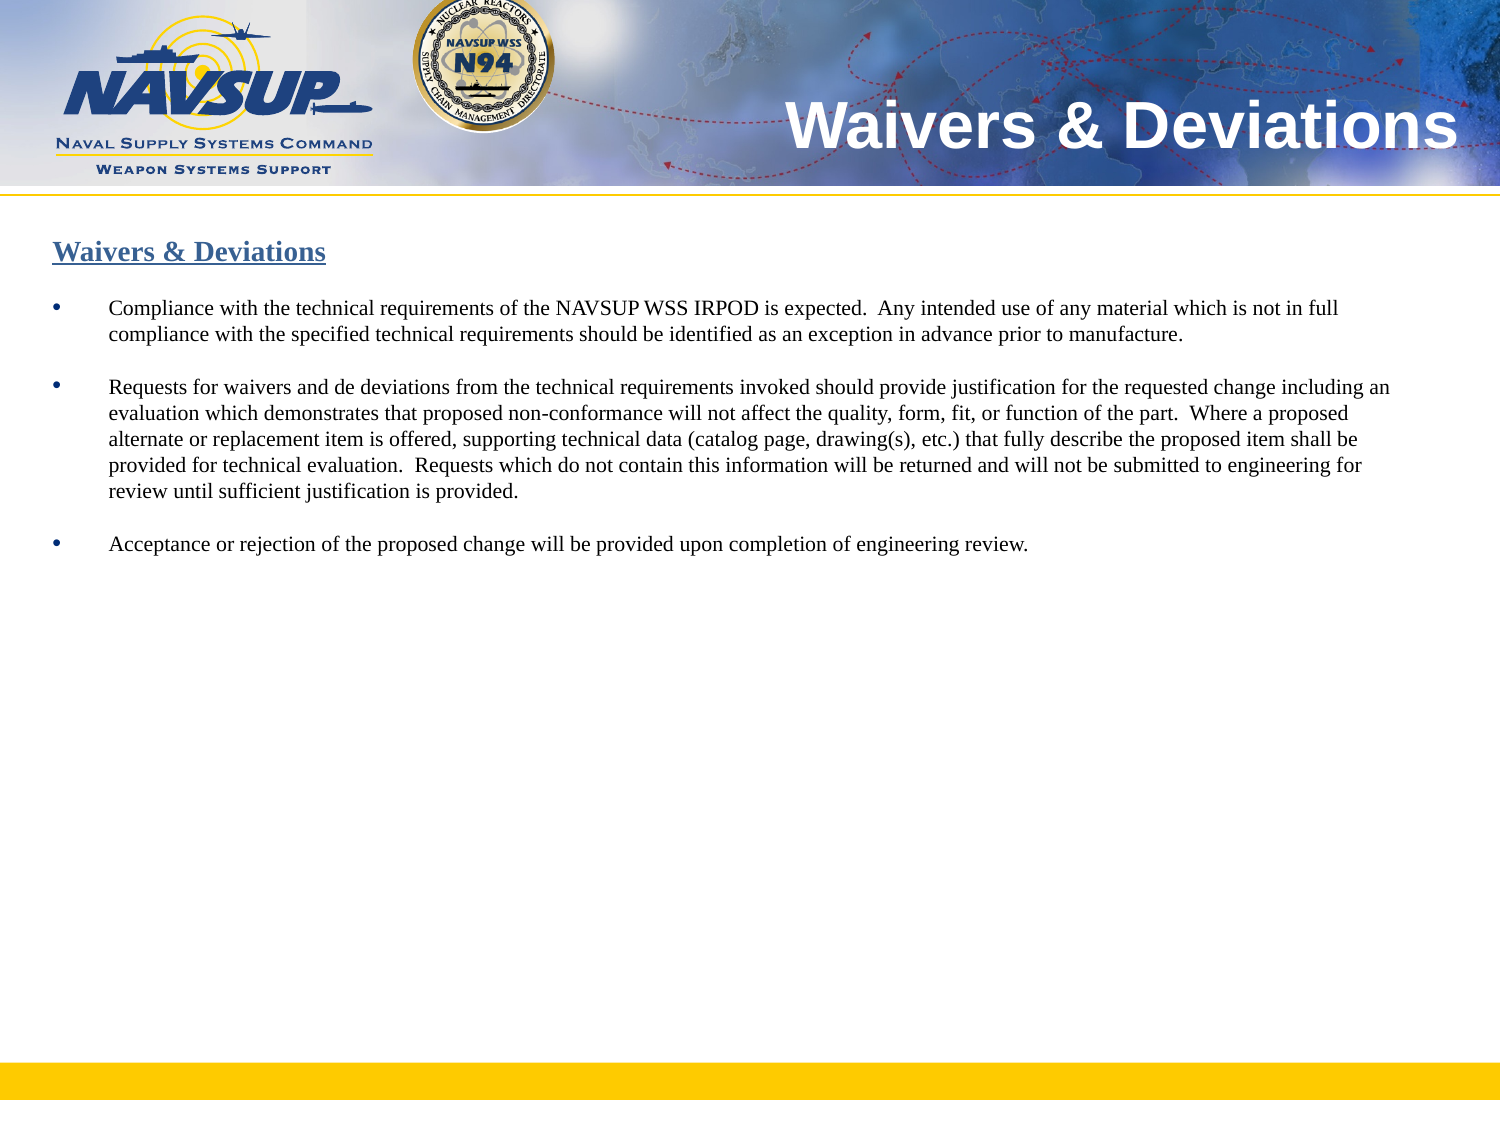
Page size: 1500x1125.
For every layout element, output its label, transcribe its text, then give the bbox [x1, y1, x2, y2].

list Waivers & Deviations Compliance with the technical requirements of the NAVSUP WSS IRPOD is expected. Any intended use of any material which is not in full compliance with the specified technical requirements should be identified as an exception in advance prior to manufacture. Requests for waivers and de deviations from the technical requirements invoked should provide justification for the requested change including an evaluation which demonstrates that proposed non-conformance will not affect the quality, form, fit, or function of the part. Where a proposed alternate or replacement item is offered, supporting technical data (catalog page, drawing(s), etc.) that fully describe the proposed item shall be provided for technical evaluation. Requests which do not contain this information will be returned and will not be submitted to engineering for review until sufficient justification is provided. Acceptance or rejection of the proposed change will be provided upon completion of engineering review. [37, 224, 1431, 1013]
text_box [21, 0, 413, 155]
title Waivers & Deviations [490, 75, 1475, 263]
picture [0, 0, 1500, 186]
